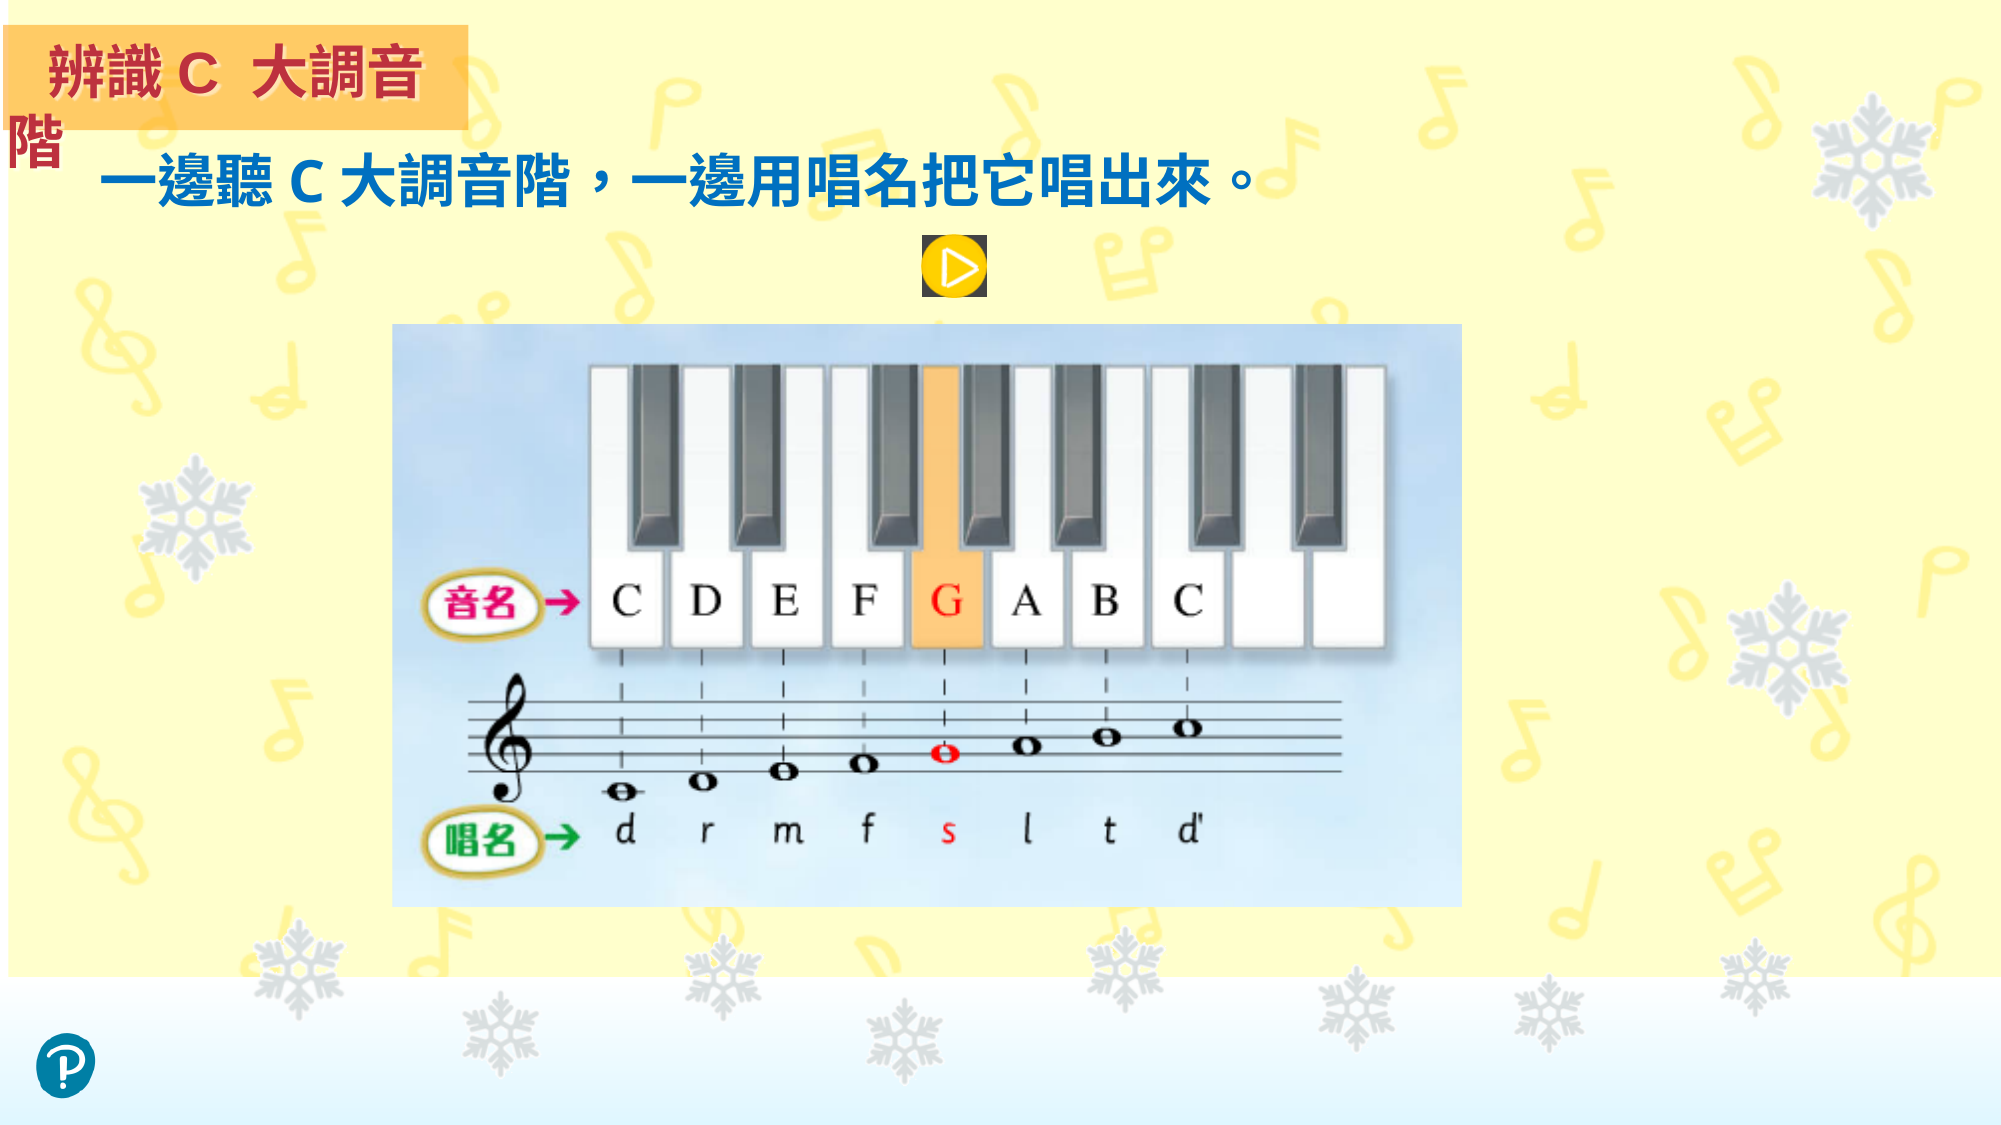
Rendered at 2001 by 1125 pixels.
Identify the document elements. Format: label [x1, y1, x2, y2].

picture [0, 0, 2001, 1125]
list [920, 233, 988, 299]
